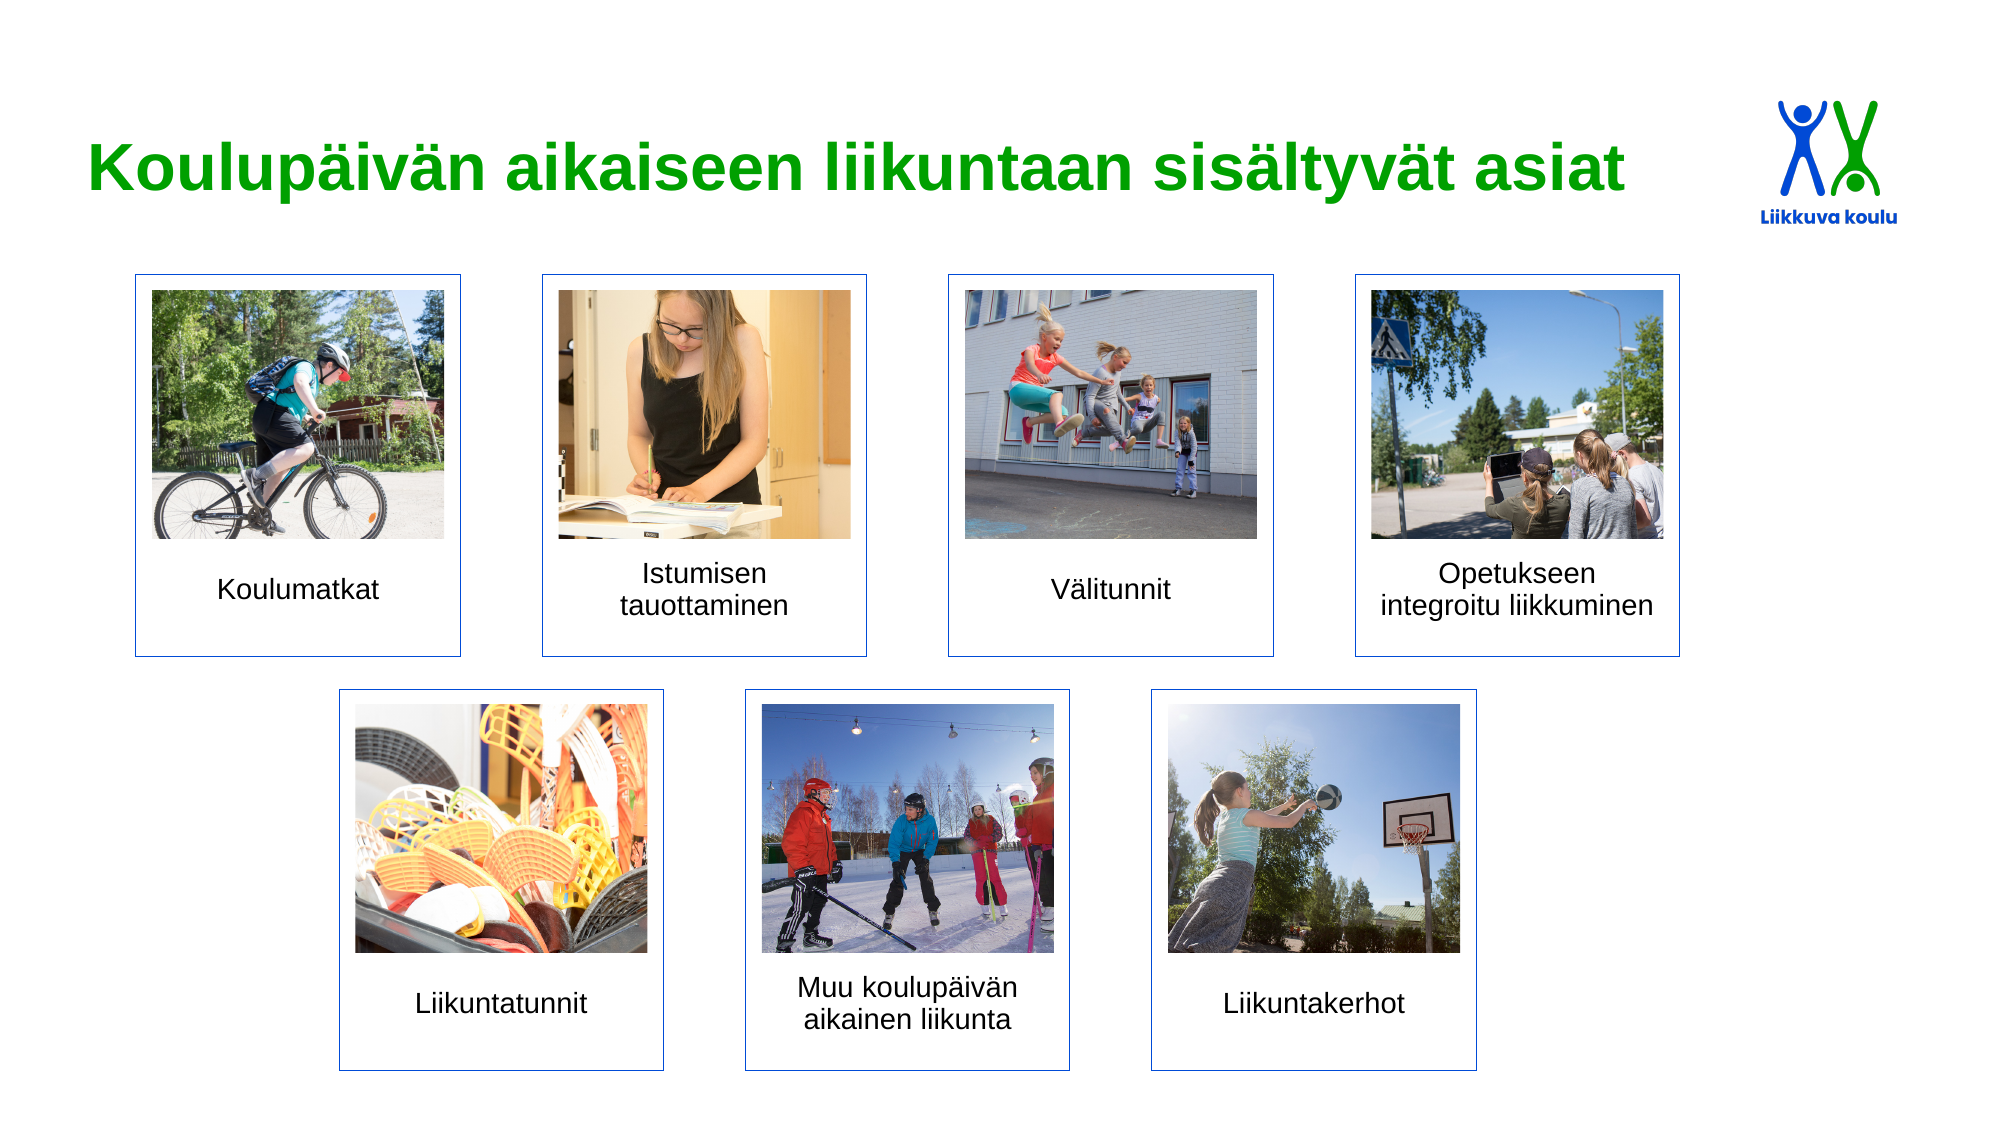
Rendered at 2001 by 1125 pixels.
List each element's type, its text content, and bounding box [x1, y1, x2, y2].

picture [1756, 97, 1901, 228]
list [0, 249, 1816, 1096]
title Koulupäivän aikaiseen liikuntaan sisältyvät asiat [72, 59, 1693, 249]
